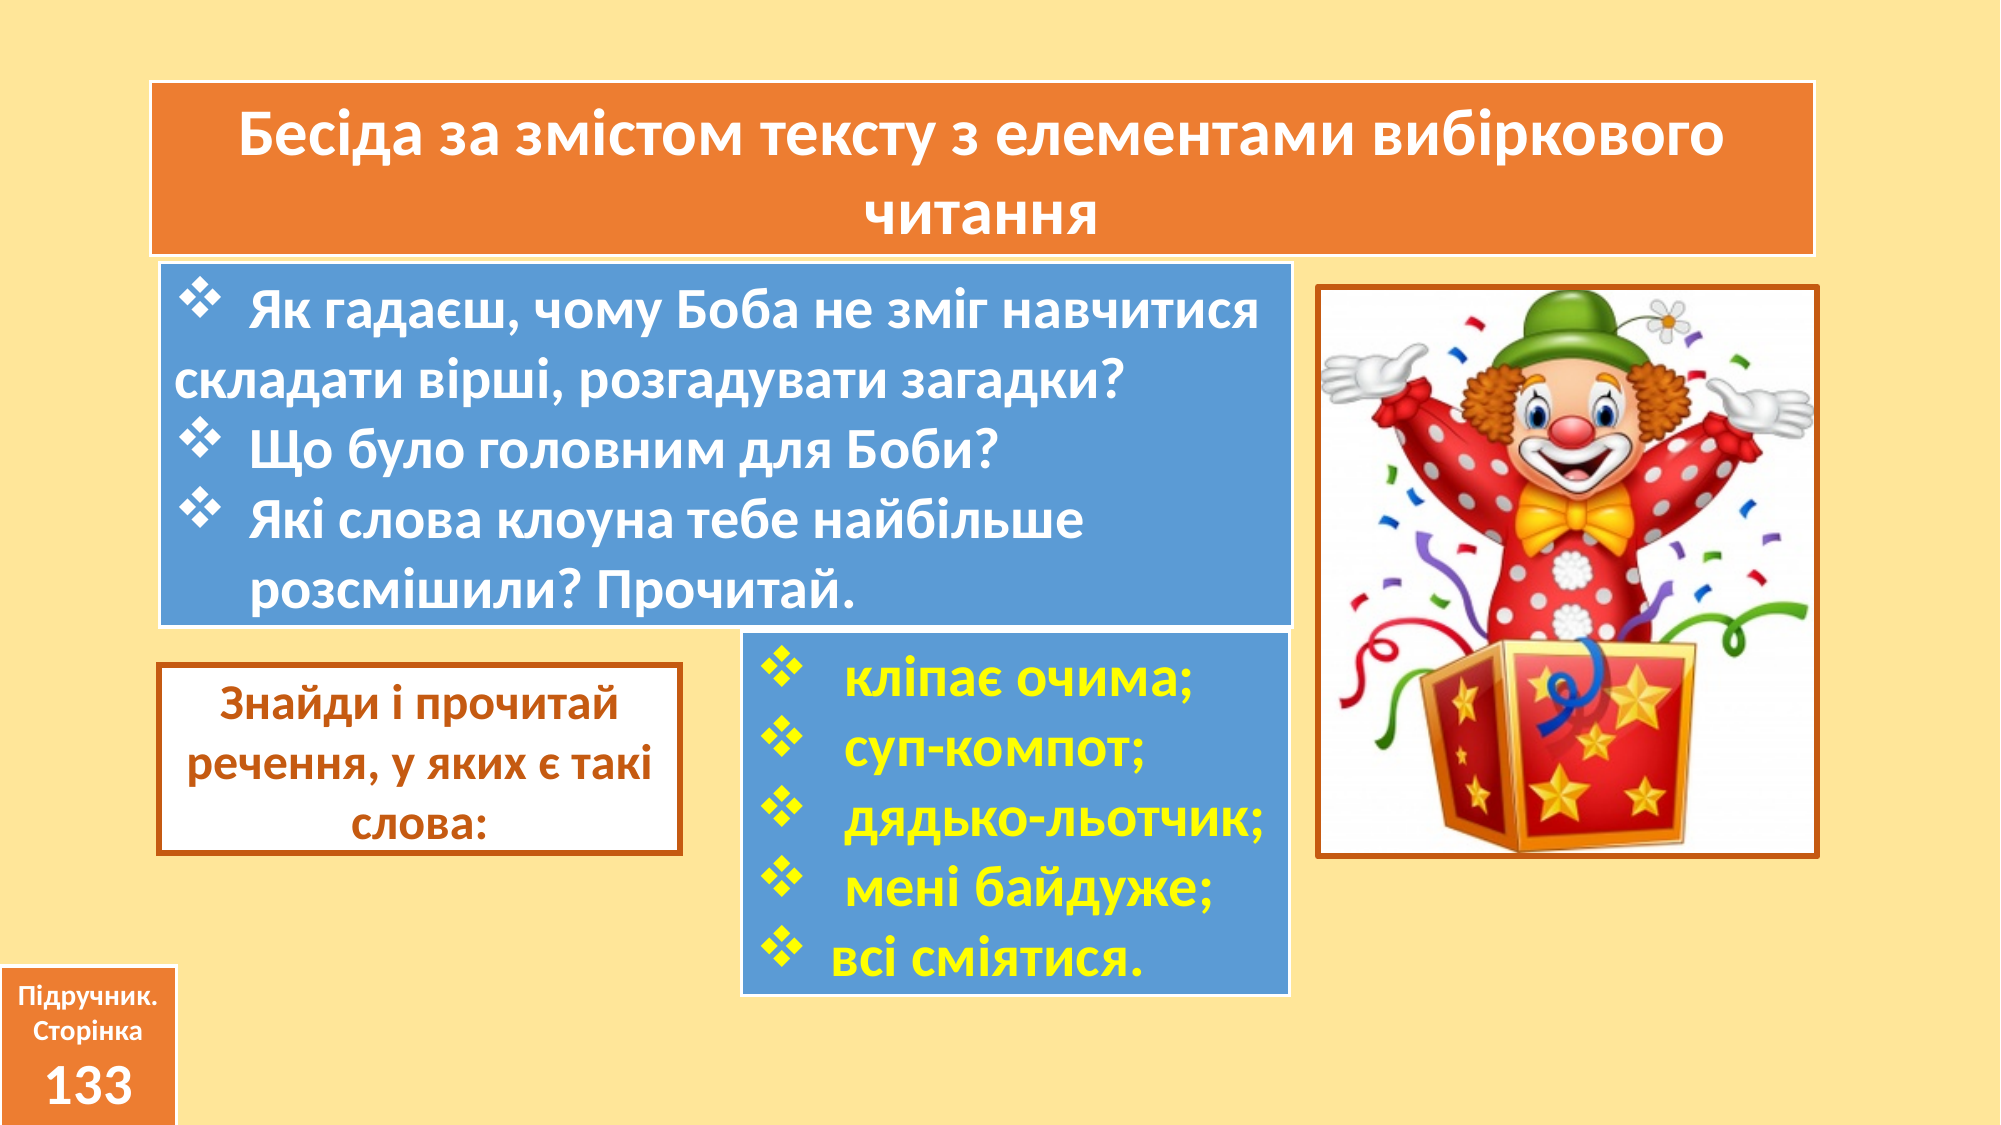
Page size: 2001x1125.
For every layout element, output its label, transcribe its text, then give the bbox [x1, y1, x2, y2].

text_box Як гадаєш, чому Боба не зміг навчитися складати вірші, розгадувати загадки? Що було головним для Боби? Які слова клоуна тебе найбільше розсмішили? Прочитай. [158, 261, 1294, 629]
text_box Підручник. Сторінка 133 [0, 964, 178, 1125]
text_box кліпає очима; суп-компот; дядько-льотчик; мені байдуже; всі сміятися. [740, 629, 1291, 997]
text_box Знайди і прочитай речення, у яких є такі слова: [158, 664, 681, 854]
text_box Бесіда за змістом тексту з елементами вибіркового читання [149, 80, 1816, 257]
picture [1320, 289, 1815, 854]
